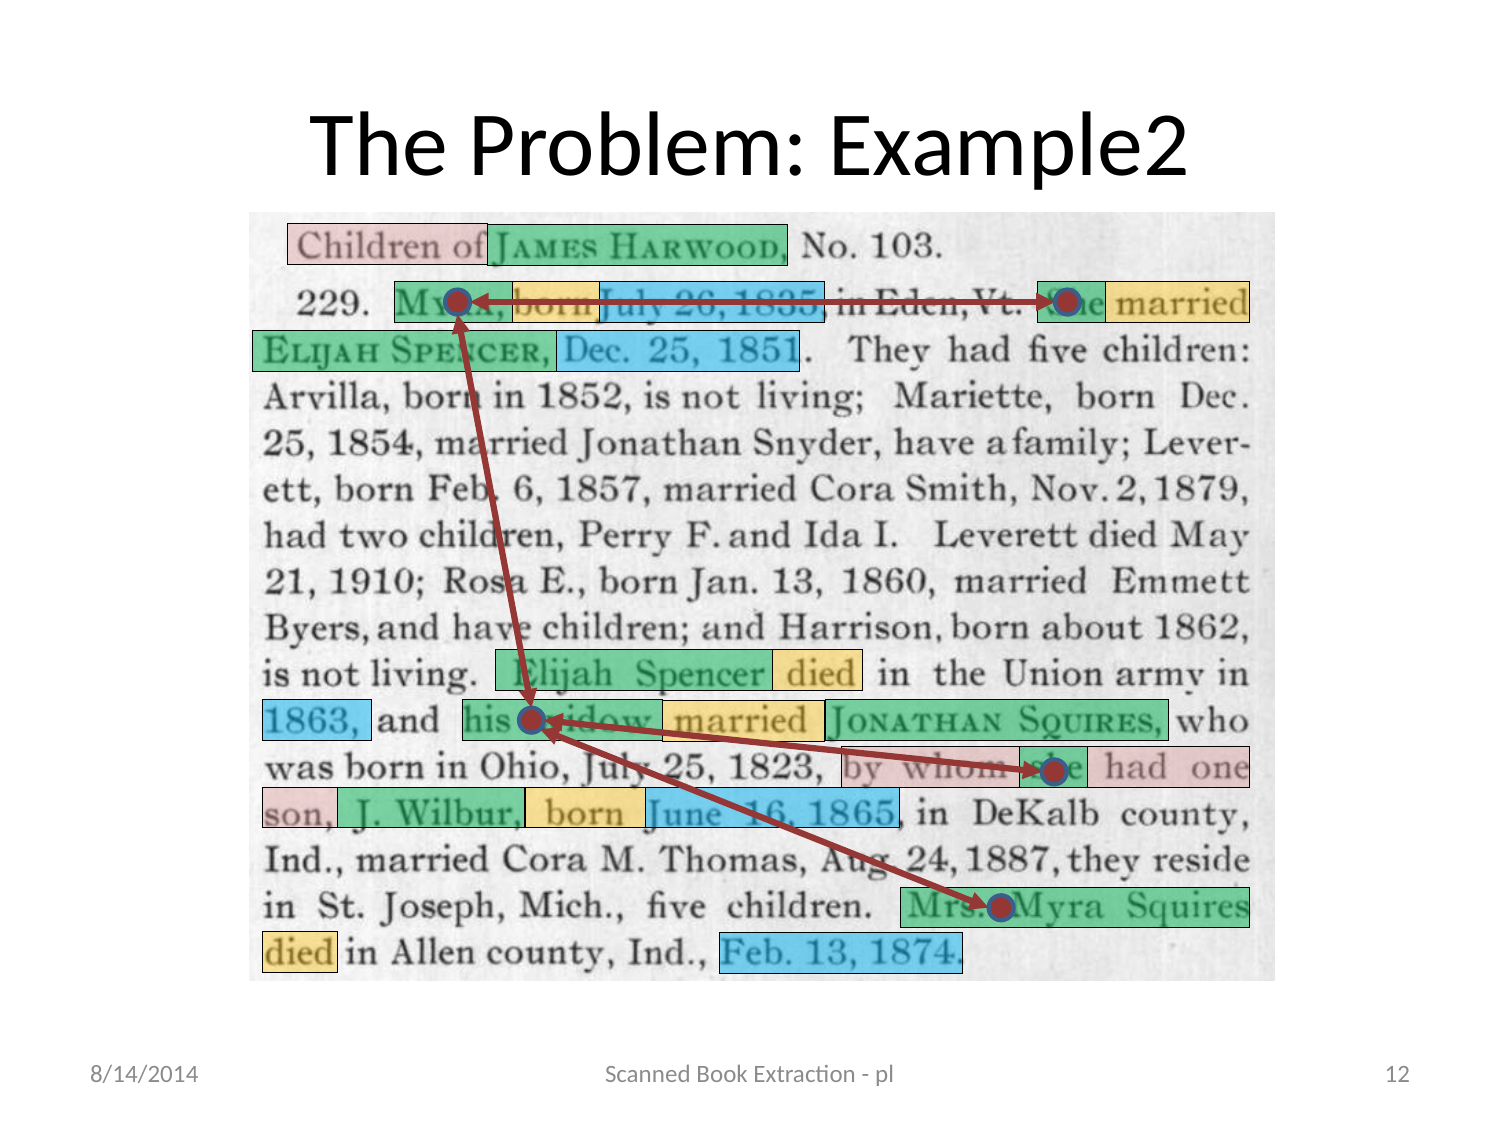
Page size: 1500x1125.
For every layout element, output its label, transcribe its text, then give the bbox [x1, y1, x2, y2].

slide_number 12 [1074, 1042, 1425, 1103]
picture [249, 212, 1276, 981]
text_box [539, 728, 989, 908]
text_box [457, 314, 532, 708]
title The Problem: Example2 [75, 45, 1425, 233]
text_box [543, 719, 1042, 773]
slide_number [75, 1042, 425, 1103]
footer Scanned Book Extraction - pl [512, 1042, 988, 1103]
